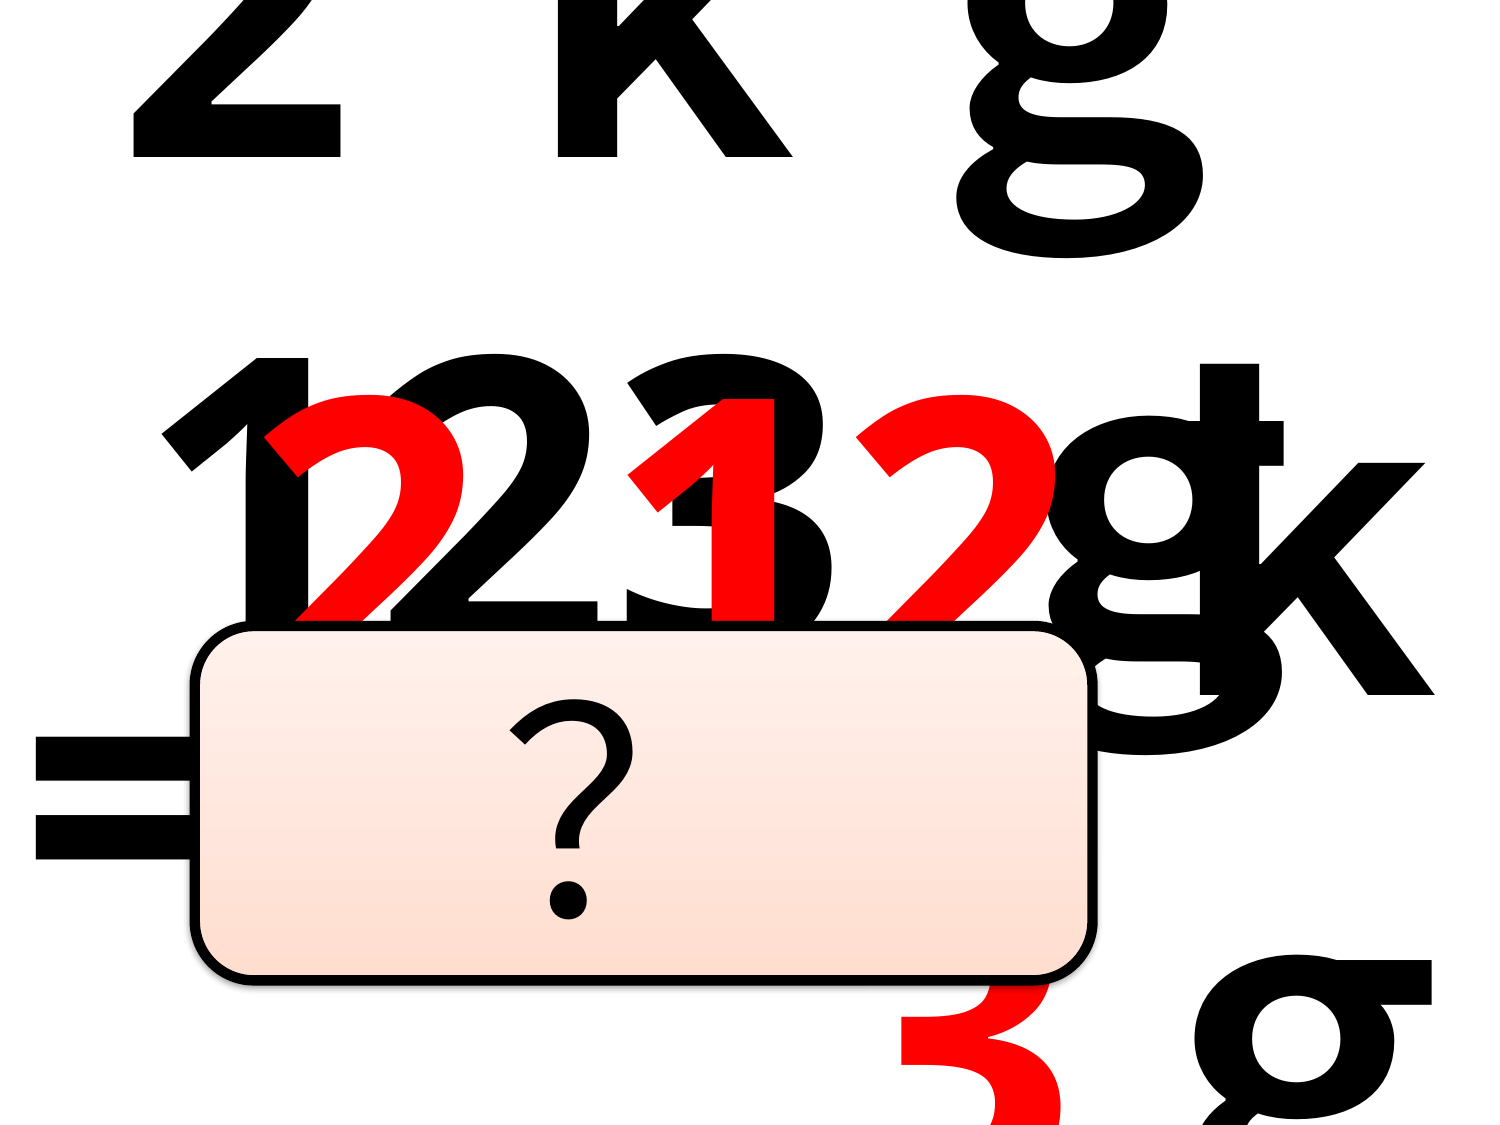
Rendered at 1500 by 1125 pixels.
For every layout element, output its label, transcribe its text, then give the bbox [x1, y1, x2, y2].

text_box ？ [193, 625, 1094, 982]
text_box ｋｇ [1093, 538, 1500, 1019]
text_box = [3, 538, 207, 1019]
title 2ｋｇ123ｇ [0, 0, 1500, 480]
text_box 2.123 [207, 538, 1093, 664]
text_box 2.123 [207, 948, 1093, 1019]
